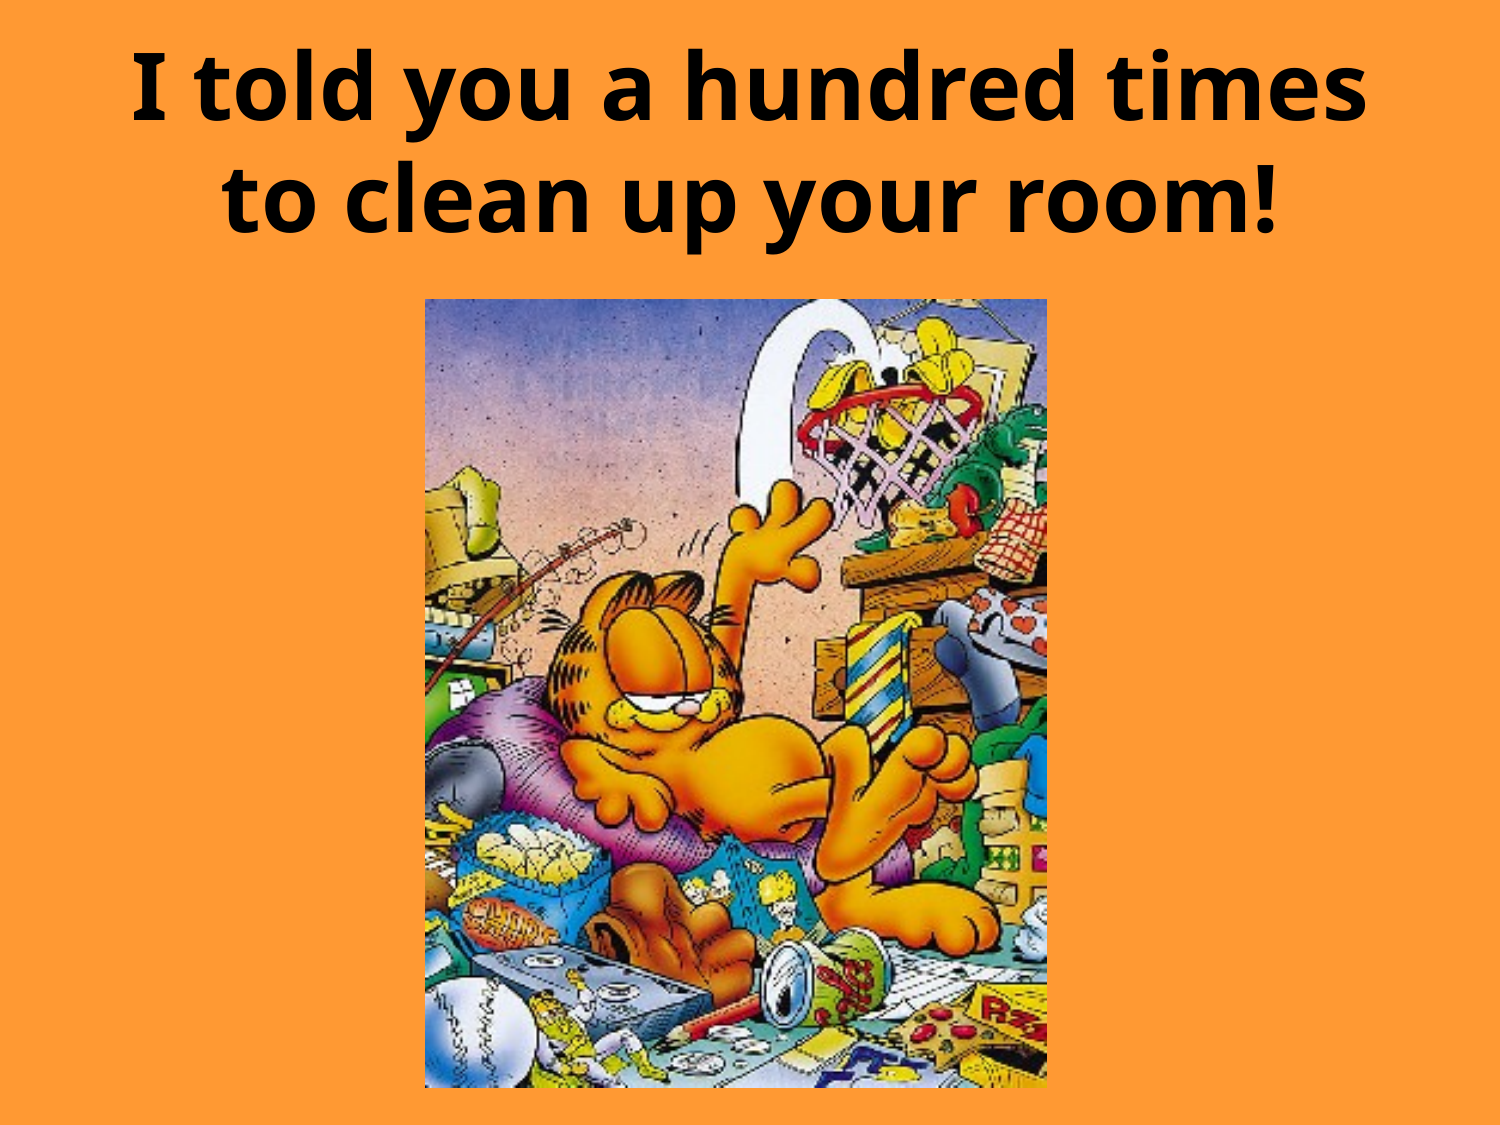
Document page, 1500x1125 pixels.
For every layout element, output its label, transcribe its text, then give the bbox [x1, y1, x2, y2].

title I told you a hundred times to clean up your room! [75, 45, 1425, 233]
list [424, 299, 1047, 1088]
